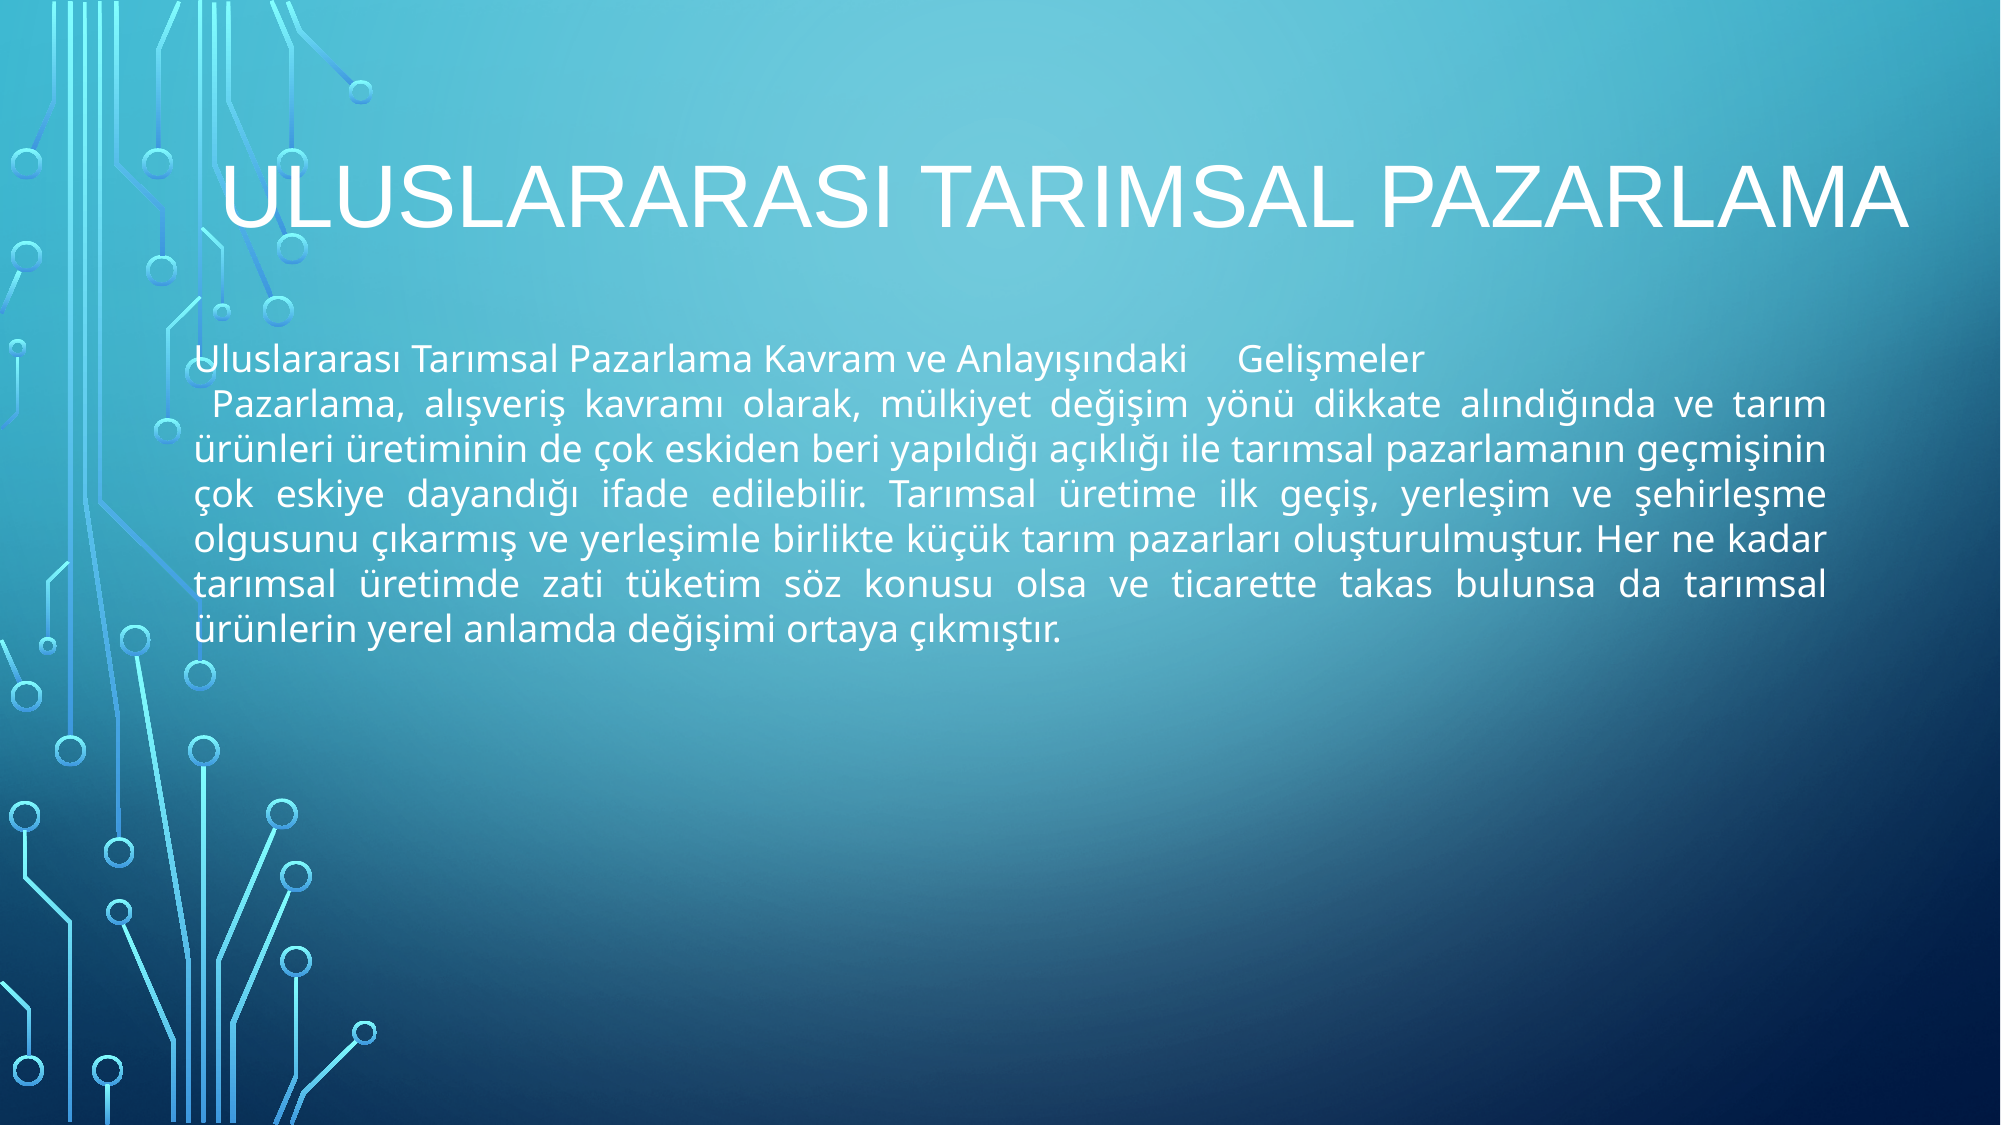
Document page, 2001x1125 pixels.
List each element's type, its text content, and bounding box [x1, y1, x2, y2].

text_box Uluslararası Tarımsal Pazarlama Kavram ve Anlayışındaki Gelişmeler Pazarlama, alışveriş kavramı olarak, mülkiyet değişim yönü dikkate alındığında ve tarım ürünleri üretiminin de çok eskiden beri yapıldığı açıklığı ile tarımsal pazarlamanın geçmişinin çok eskiye dayandığı ifade edilebilir. Tarımsal üretime ilk geçiş, yerleşim ve şehirleşme olgusunu çıkarmış ve yerleşimle birlikte küçük tarım pazarları oluşturulmuştur. Her ne kadar tarımsal üretimde zati tüketim söz konusu olsa ve ticarette takas bulunsa da tarımsal ürünlerin yerel anlamda değişimi ortaya çıkmıştır. [178, 327, 1844, 658]
title ULUSLARARASI TARIMSAL PAZARLAMA [178, 52, 1954, 255]
